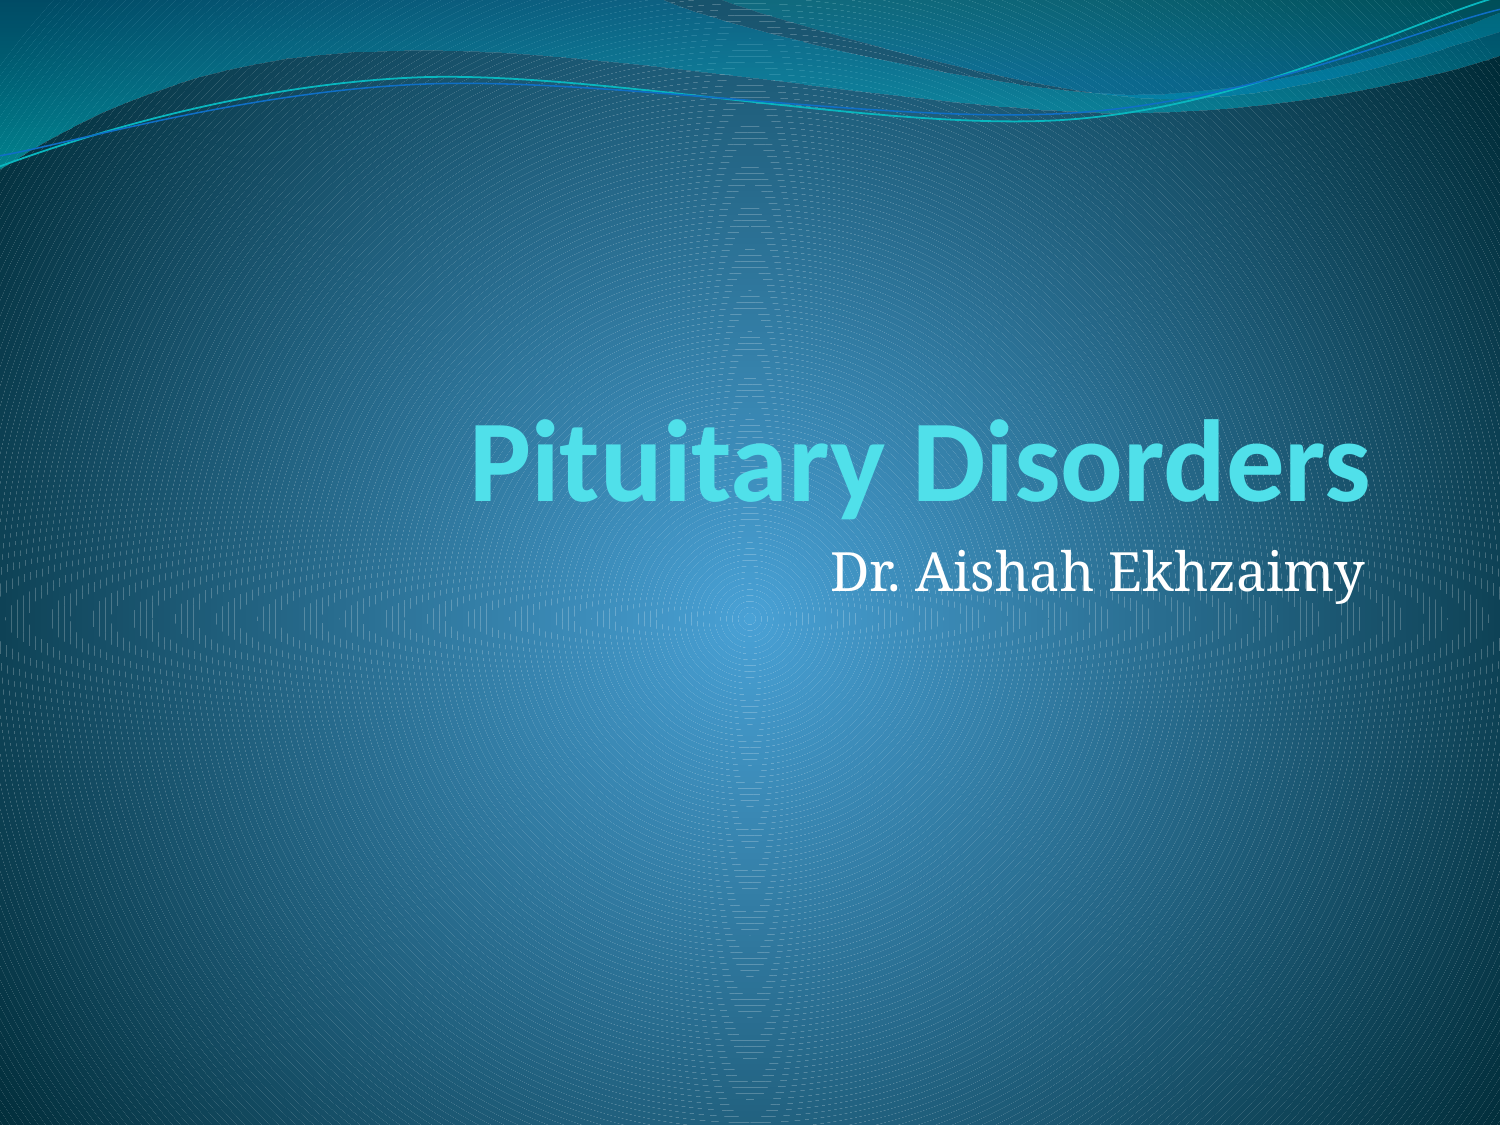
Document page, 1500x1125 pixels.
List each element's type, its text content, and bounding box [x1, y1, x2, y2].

subtitle Dr. Aishah Ekhzaimy [87, 529, 1376, 818]
title Pituitary Disorders [87, 224, 1376, 525]
